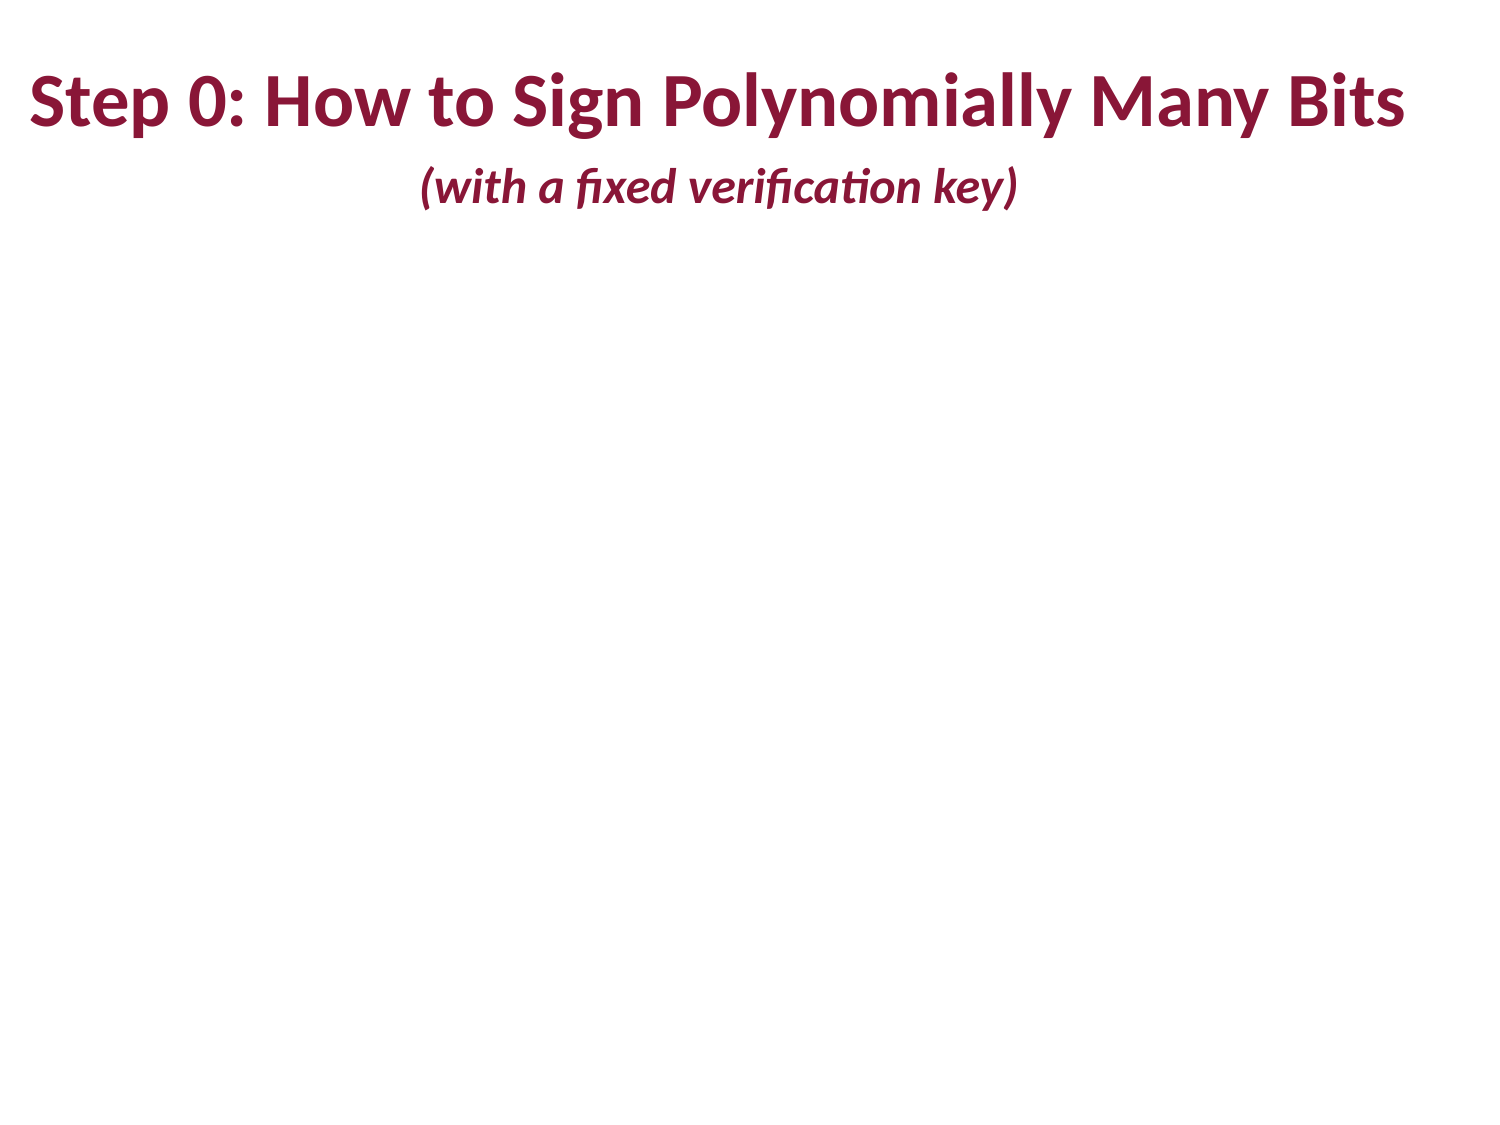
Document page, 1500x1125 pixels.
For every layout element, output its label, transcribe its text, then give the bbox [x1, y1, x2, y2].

text_box Step 0: How to Sign Polynomially Many Bits [3, 42, 1433, 145]
text_box (with a fixed verification key) [3, 145, 1434, 276]
